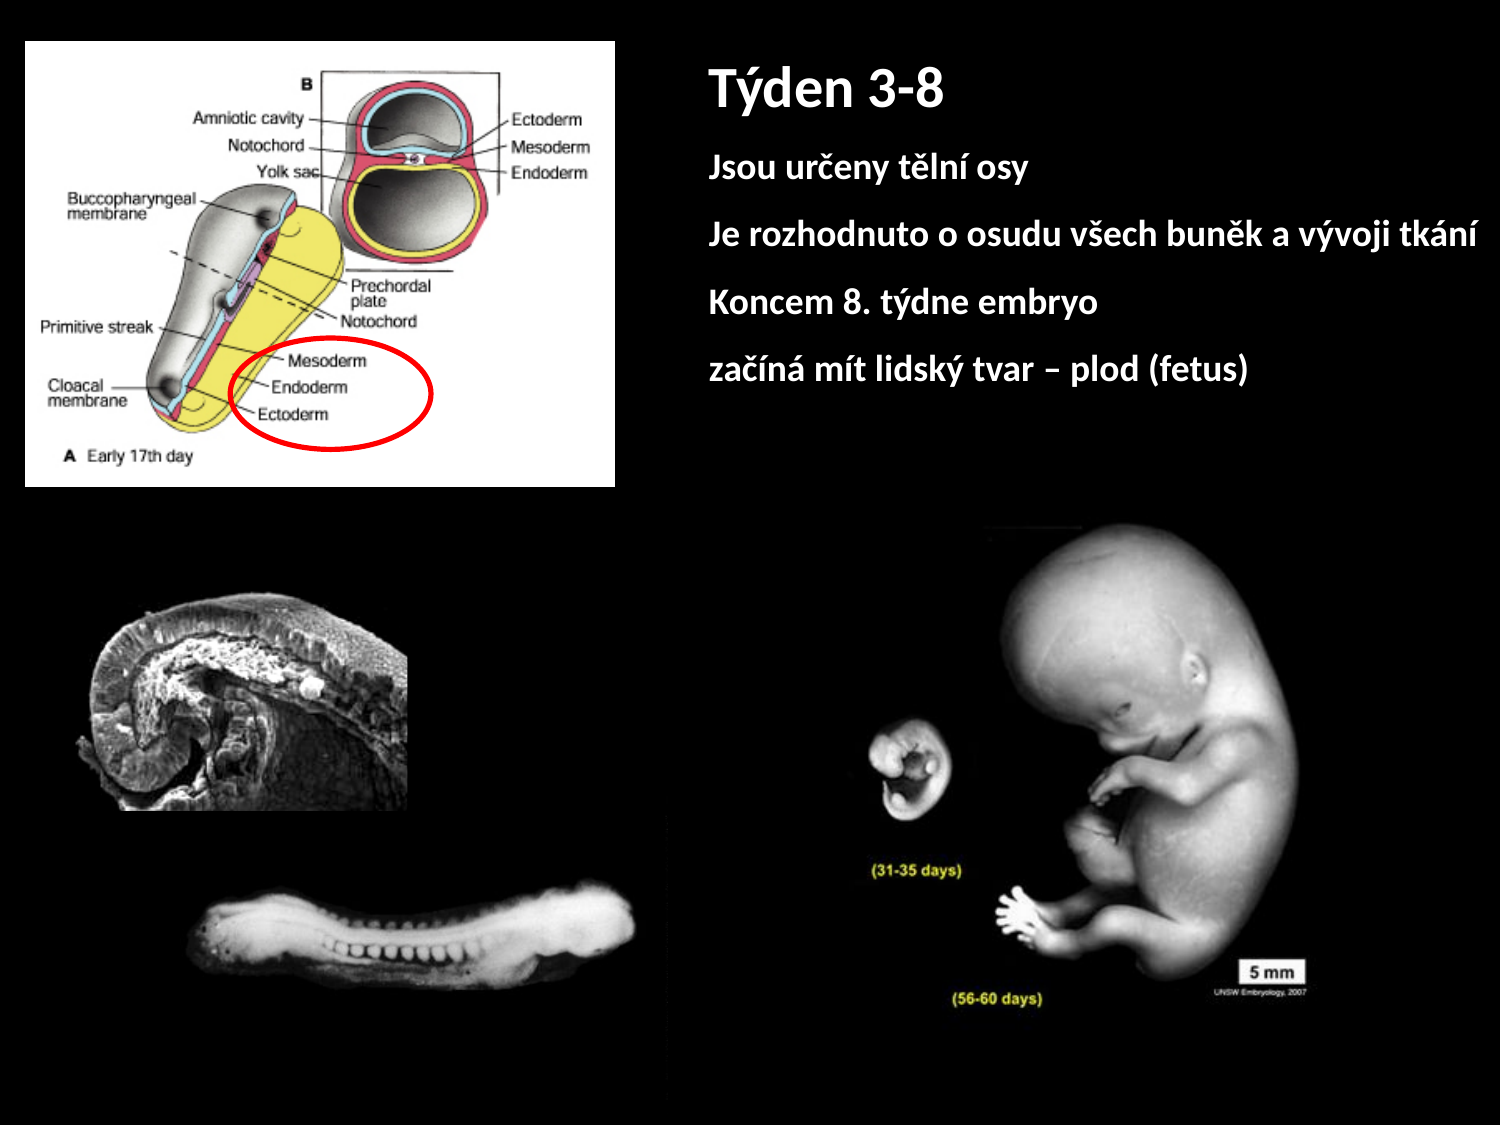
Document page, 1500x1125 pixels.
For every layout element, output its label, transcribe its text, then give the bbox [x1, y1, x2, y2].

picture [64, 479, 1449, 1114]
picture [25, 41, 615, 487]
text_box Týden 3-8 Jsou určeny tělní osy Je rozhodnuto o osudu všech buněk a vývoji tkání Koncem 8. týdne embryo začíná mít lidský tvar – plod (fetus) [694, 42, 1494, 397]
